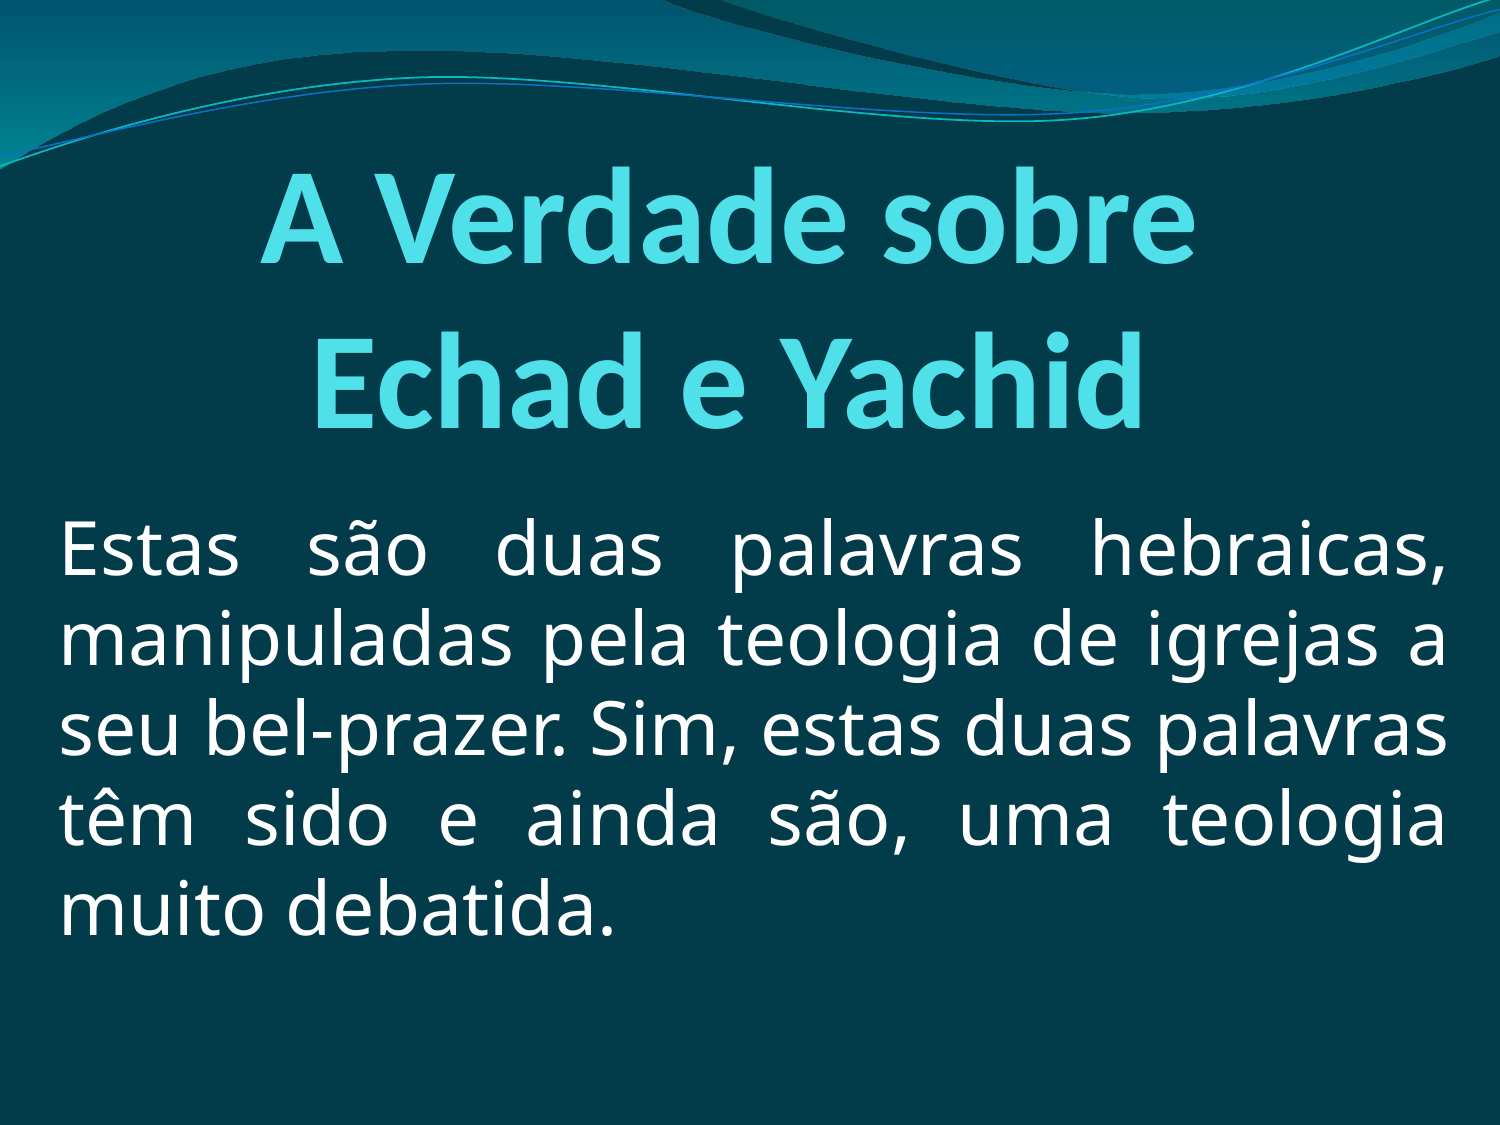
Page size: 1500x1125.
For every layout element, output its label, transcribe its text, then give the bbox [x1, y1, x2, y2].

title A Verdade sobre Echad e Yachid [87, 156, 1376, 457]
subtitle Estas são duas palavras hebraicas, manipuladas pela teologia de igrejas a seu bel-prazer. Sim, estas duas palavras têm sido e ainda são, uma teologia muito debatida. [58, 492, 1454, 965]
